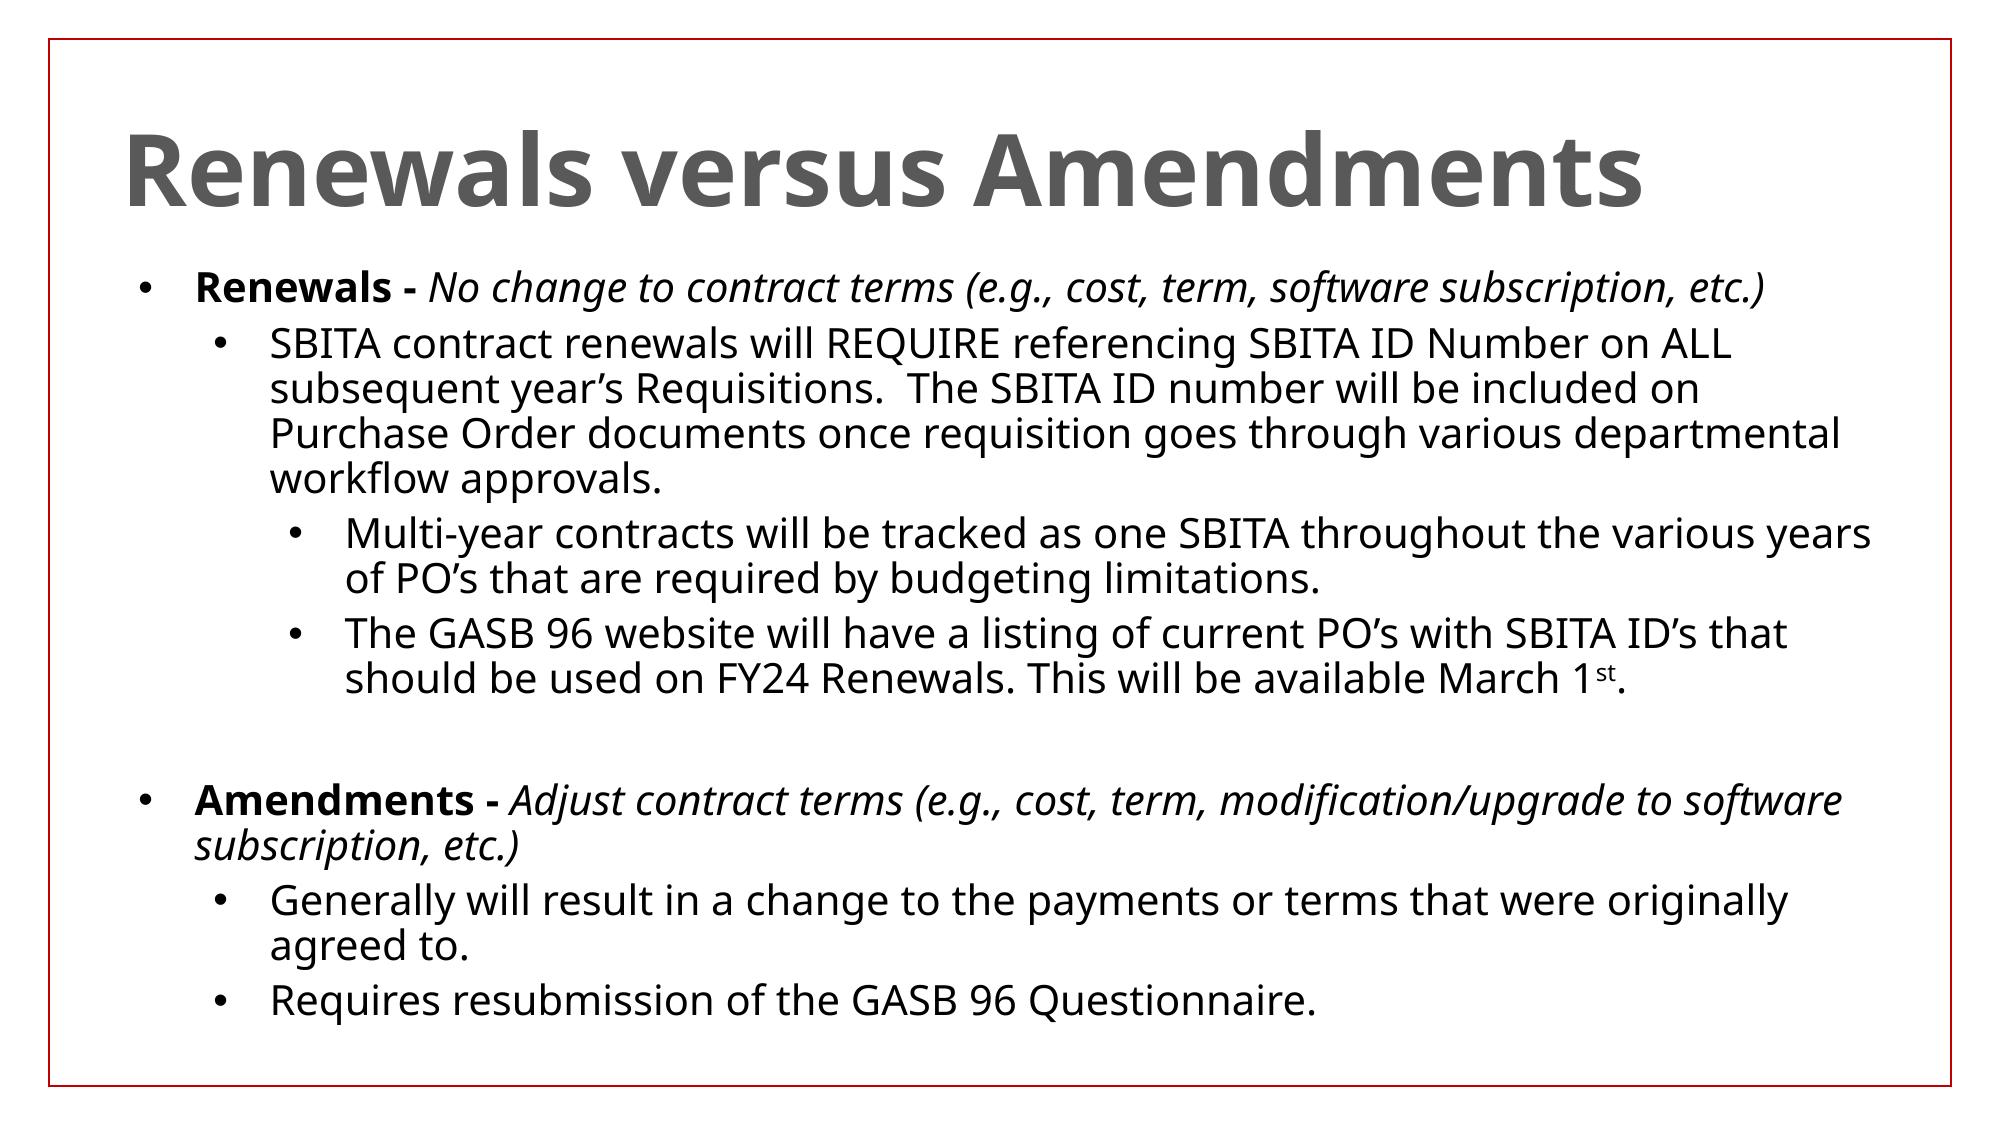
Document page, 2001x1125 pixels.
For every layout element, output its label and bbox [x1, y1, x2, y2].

text_box [48, 38, 1952, 1087]
